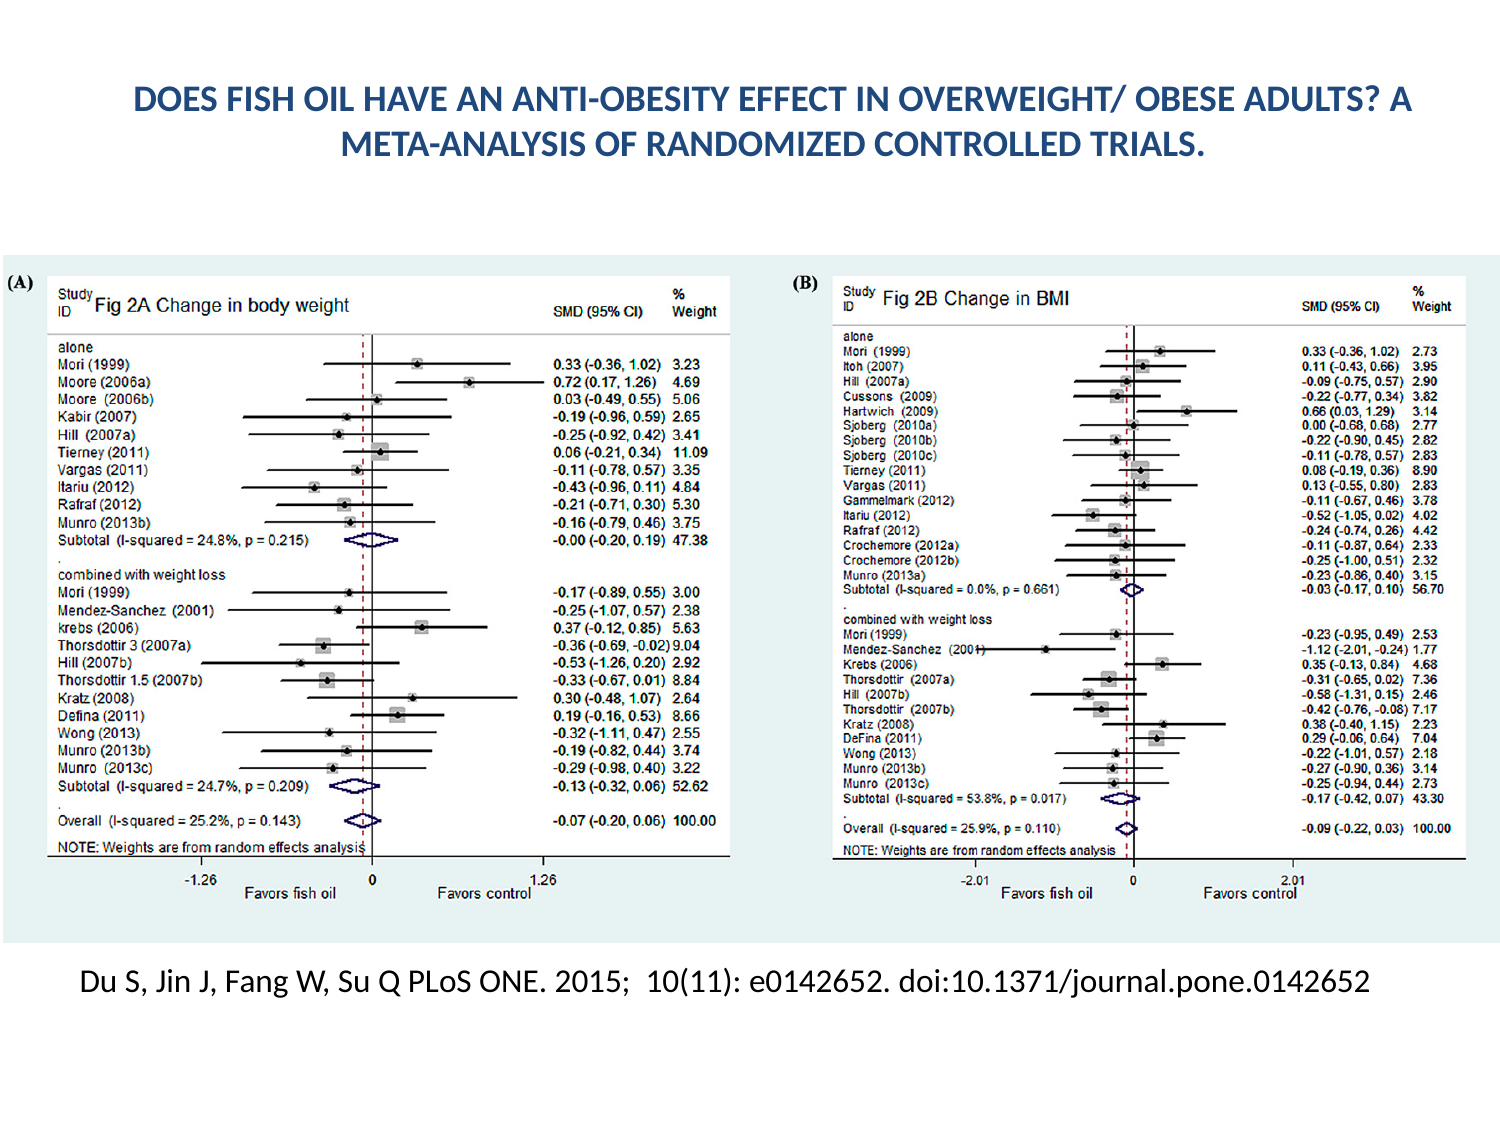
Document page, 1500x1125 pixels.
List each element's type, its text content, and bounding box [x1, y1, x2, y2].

picture [3, 255, 1500, 943]
text_box Du S, Jin J, Fang W, Su Q PLoS ONE. 2015; 10(11): e0142652. doi:10.1371/journal.pone.0142652 [64, 952, 1483, 1007]
text_box DOES FISH OIL HAVE AN ANTI-OBESITY EFFECT IN OVERWEIGHT/ OBESE ADULTS? A META-ANALYSIS OF RANDOMIZED CONTROLLED TRIALS. [76, 66, 1471, 172]
